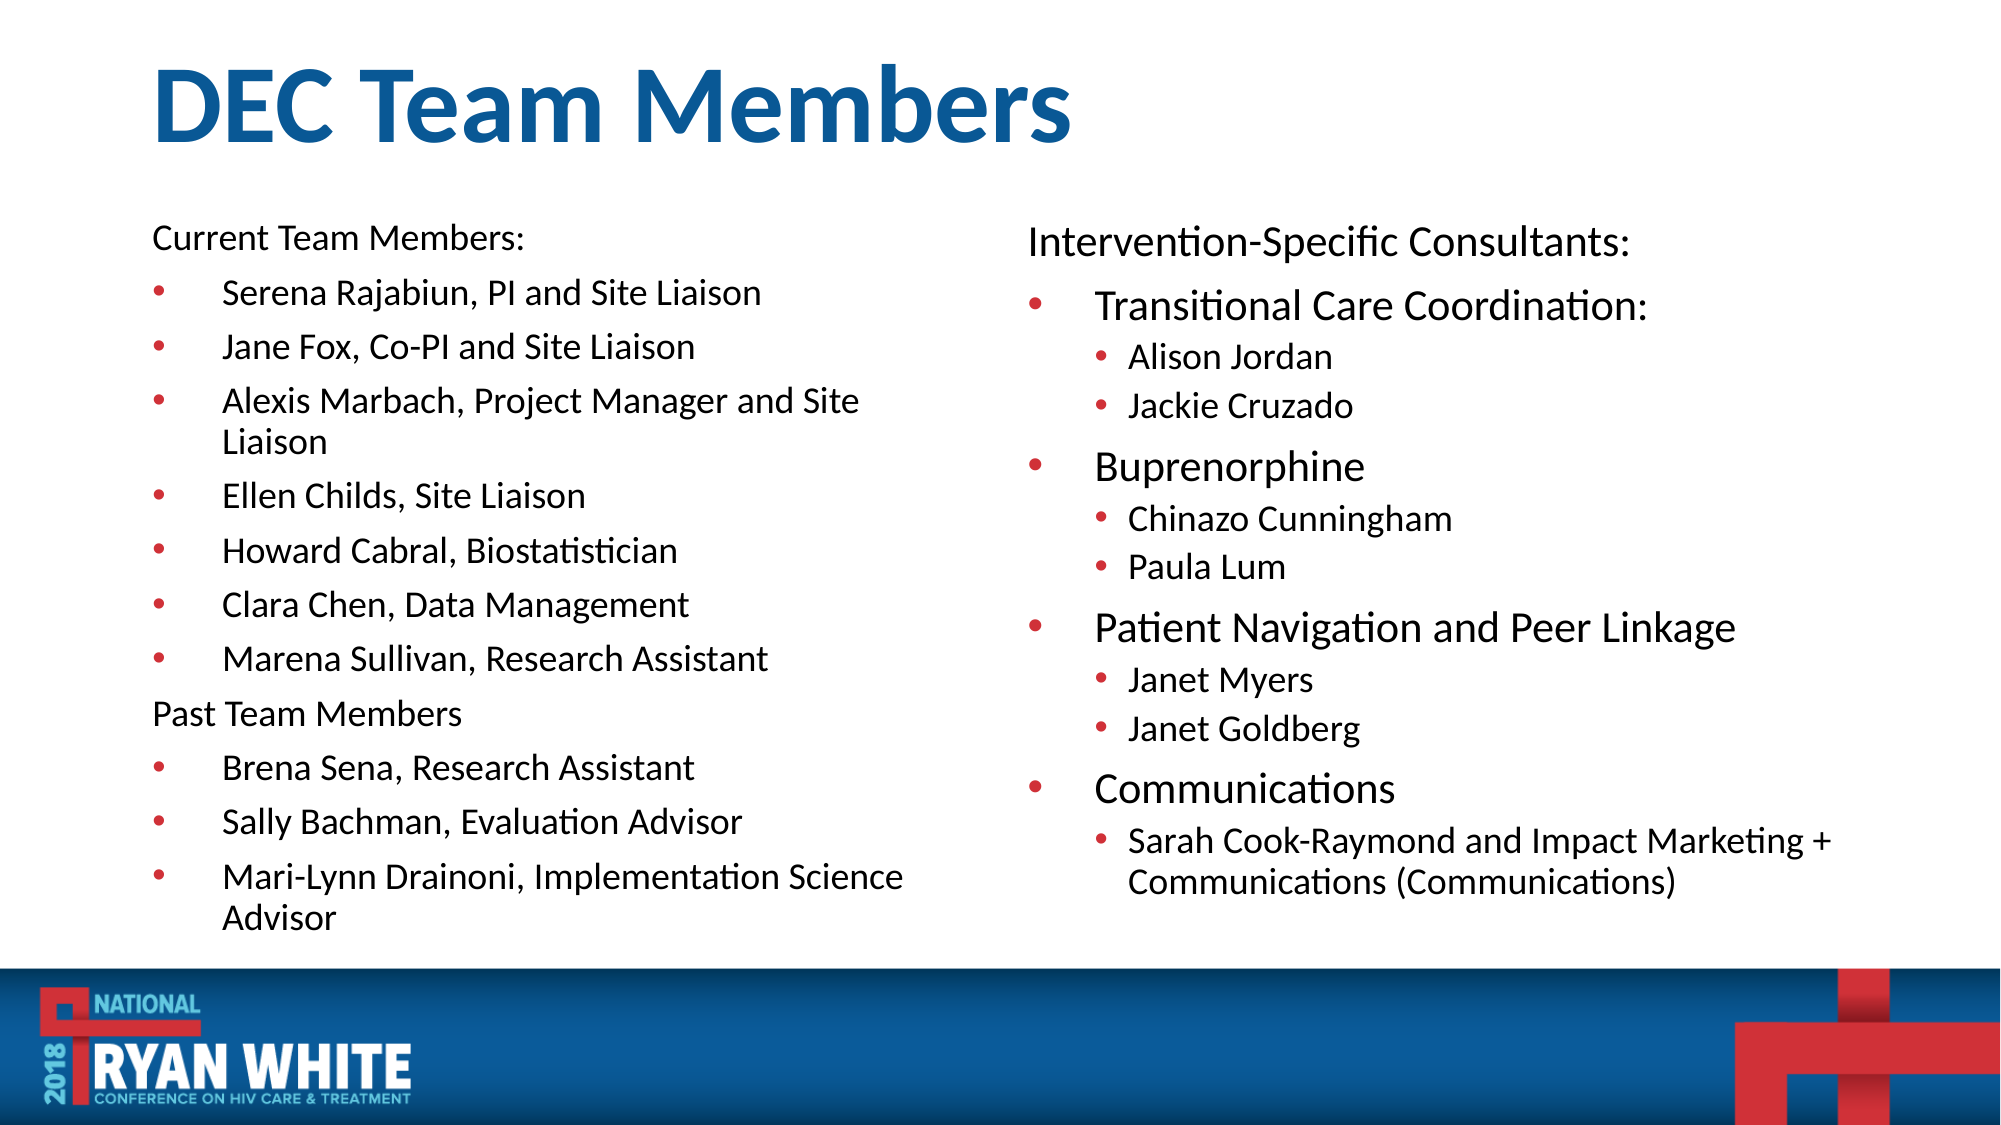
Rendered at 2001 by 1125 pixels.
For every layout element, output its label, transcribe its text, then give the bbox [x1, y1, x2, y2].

list Current Team Members: Serena Rajabiun, PI and Site Liaison Jane Fox, Co-PI and Site Liaison Alexis Marbach, Project Manager and Site Liaison Ellen Childs, Site Liaison Howard Cabral, Biostatistician Clara Chen, Data Management Marena Sullivan, Research Assistant Past Team Members Brena Sena, Research Assistant Sally Bachman, Evaluation Advisor Mari-Lynn Drainoni, Implementation Science Advisor [137, 210, 988, 950]
list Intervention-Specific Consultants: Transitional Care Coordination: Alison Jordan Jackie Cruzado Buprenorphine Chinazo Cunningham Paula Lum Patient Navigation and Peer Linkage Janet Myers Janet Goldberg Communications Sarah Cook-Raymond and Impact Marketing + Communications (Communications) [1012, 210, 1863, 913]
title DEC Team Members [137, 38, 1863, 175]
picture [0, 0, 2001, 1125]
